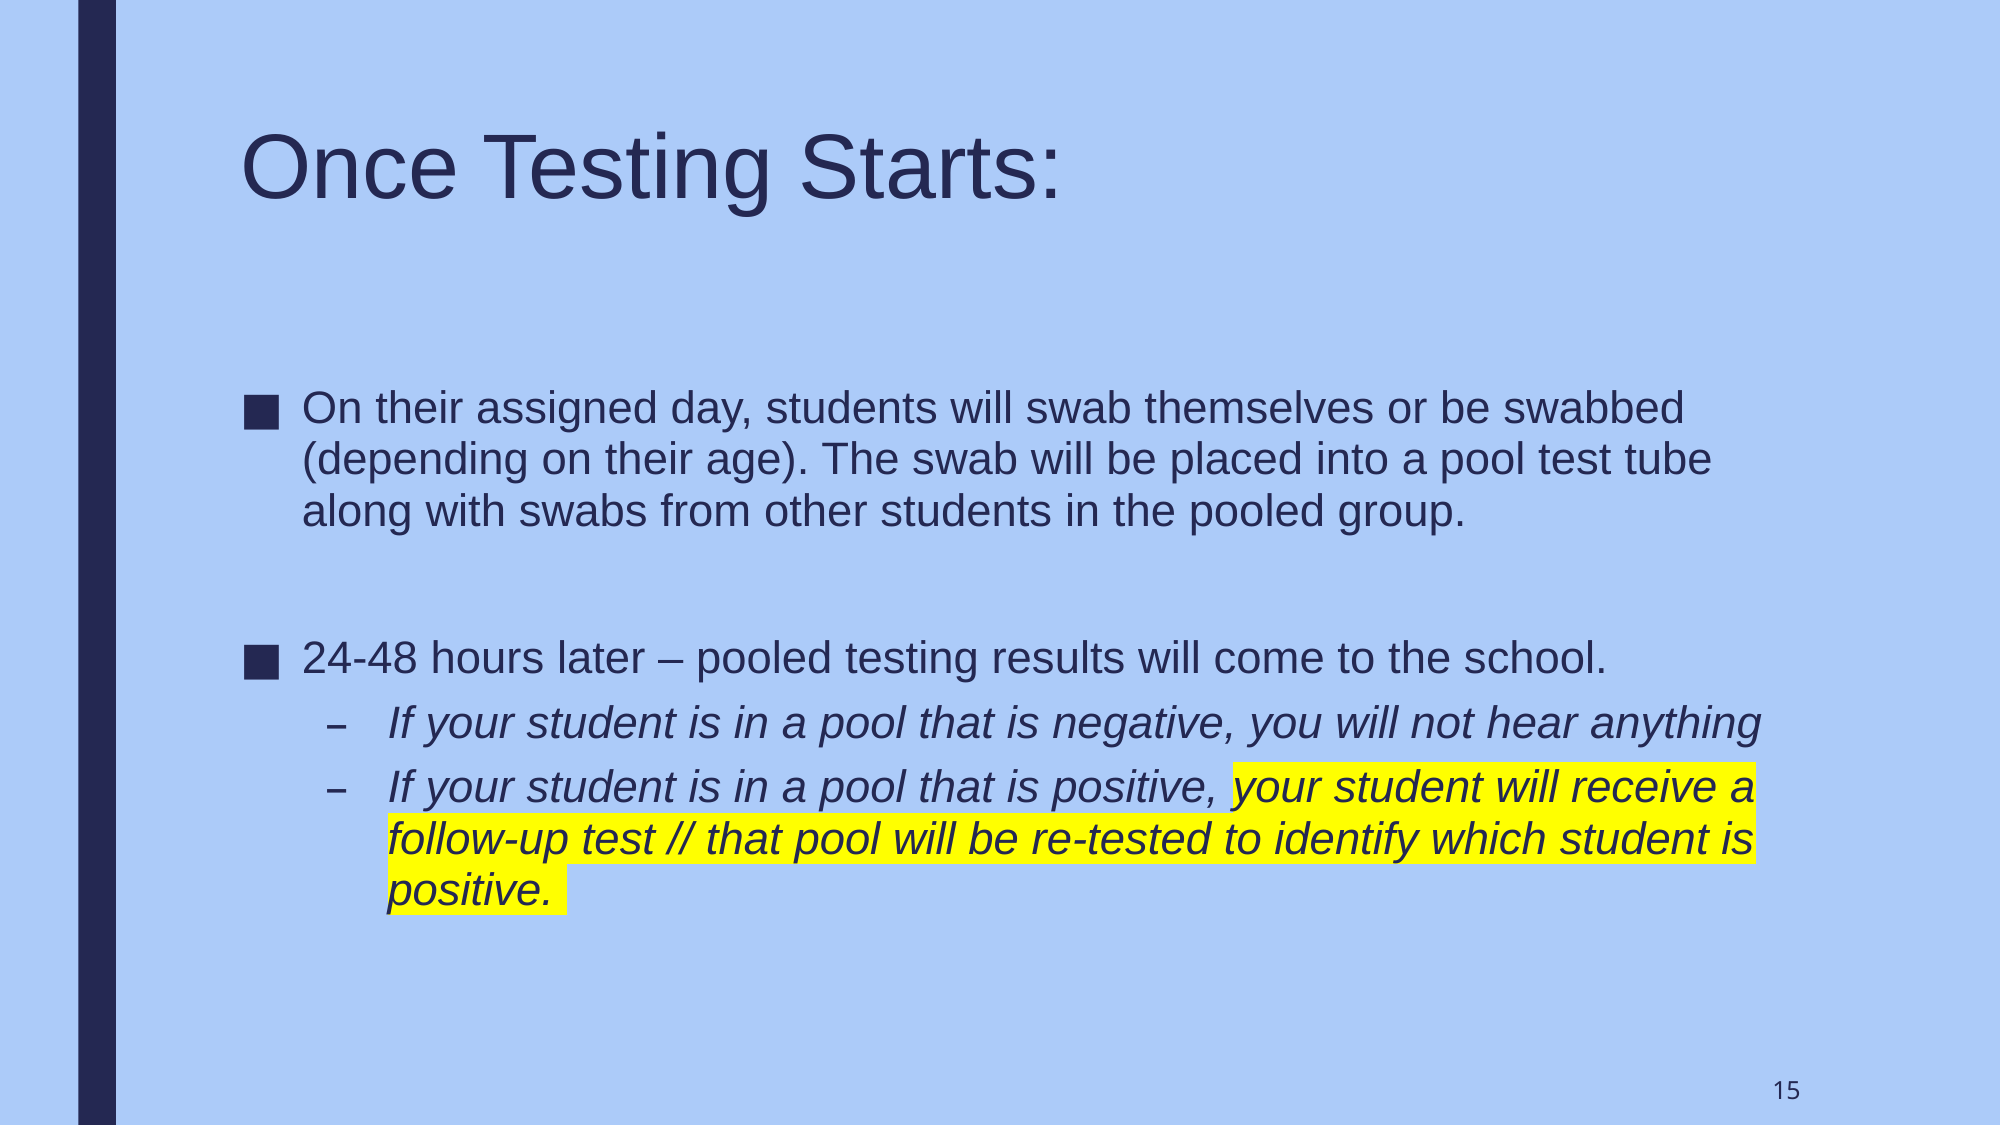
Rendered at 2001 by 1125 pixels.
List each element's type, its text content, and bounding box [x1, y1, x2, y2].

list On their assigned day, students will swab themselves or be swabbed (depending on their age). The swab will be placed into a pool test tube along with swabs from other students in the pooled group. 24-48 hours later – pooled testing results will come to the school. If your student is in a pool that is negative, you will not hear anything If your student is in a pool that is positive, your student will receive a follow-up test // that pool will be re-tested to identify which student is positive. [225, 375, 1800, 963]
slide_number 15 [1553, 1058, 1816, 1125]
title Once Testing Starts: [225, 112, 1800, 357]
